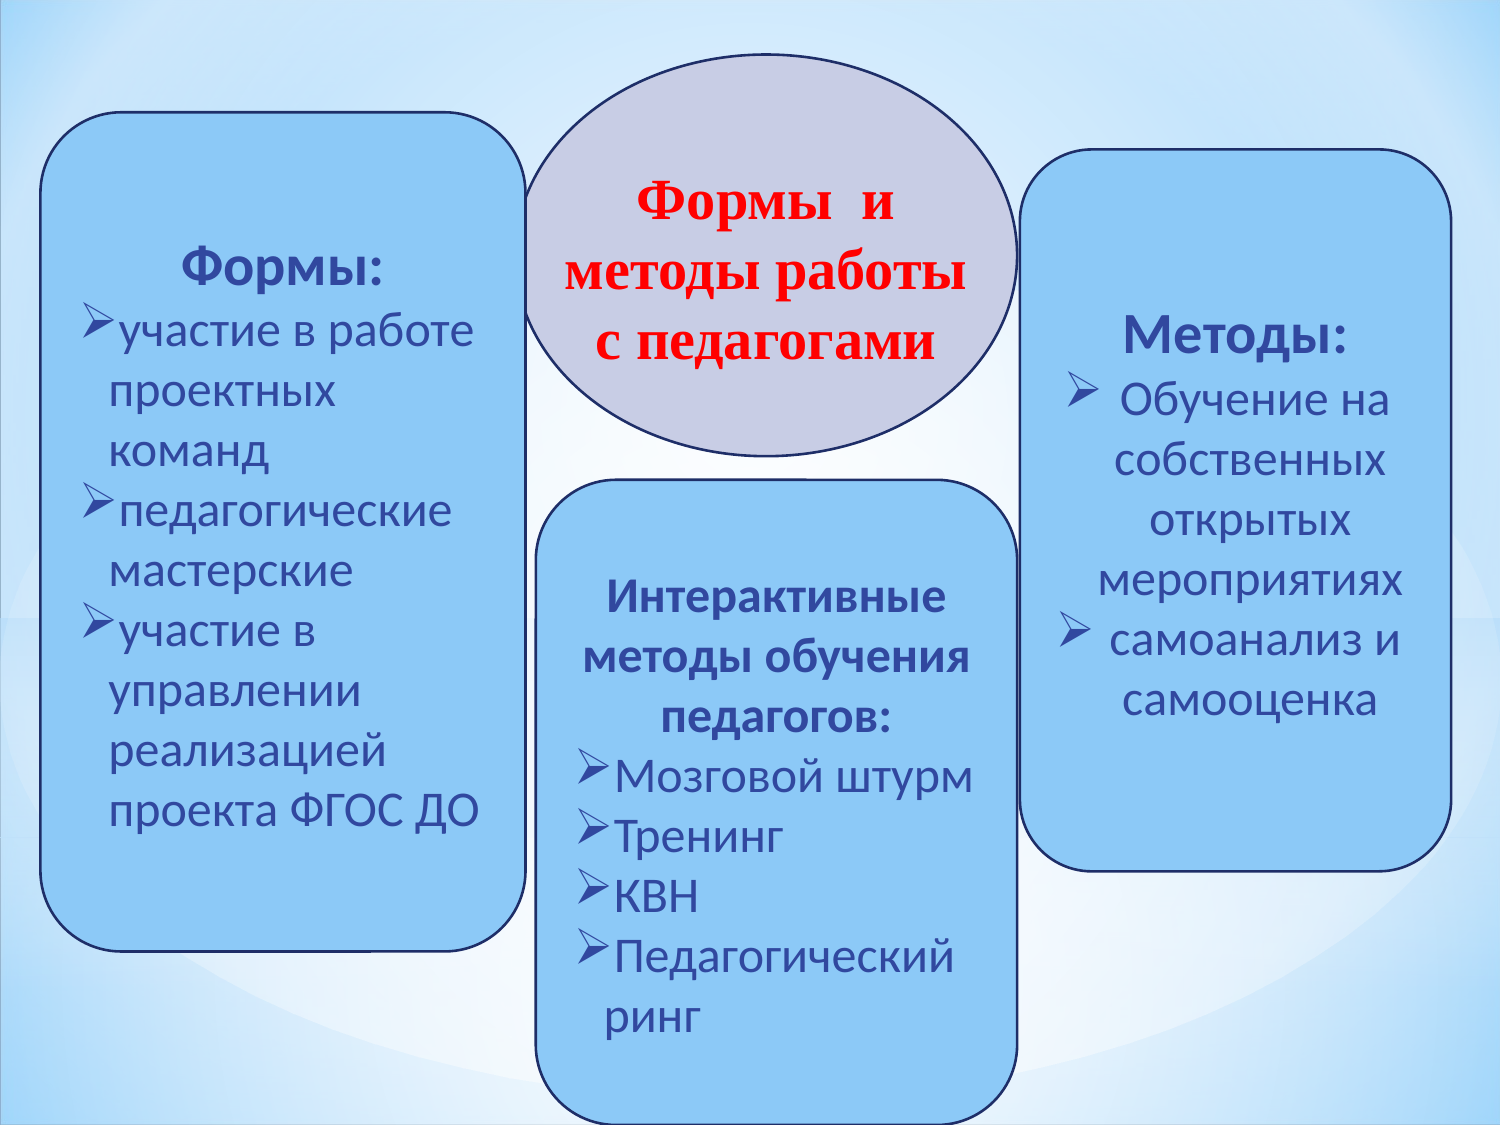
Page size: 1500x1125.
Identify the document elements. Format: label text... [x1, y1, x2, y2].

text_box [997, 173, 1018, 337]
text_box Интерактивные методы обучения педагогов: Мозговой штурм Тренинг КВН Педагогический ринг [534, 478, 1019, 1125]
text_box Формы: участие в работе проектных команд педагогические мастерские участие в управлении реализацией проекта ФГОС ДО [39, 110, 527, 953]
text_box Методы: Обучение на собственных открытых мероприятиях самоанализ и самооценка [1018, 148, 1453, 873]
text_box Формы и методы работы с педагогами [535, 153, 997, 379]
text_box [527, 174, 535, 337]
text_box [548, 53, 984, 153]
text_box [566, 379, 966, 458]
